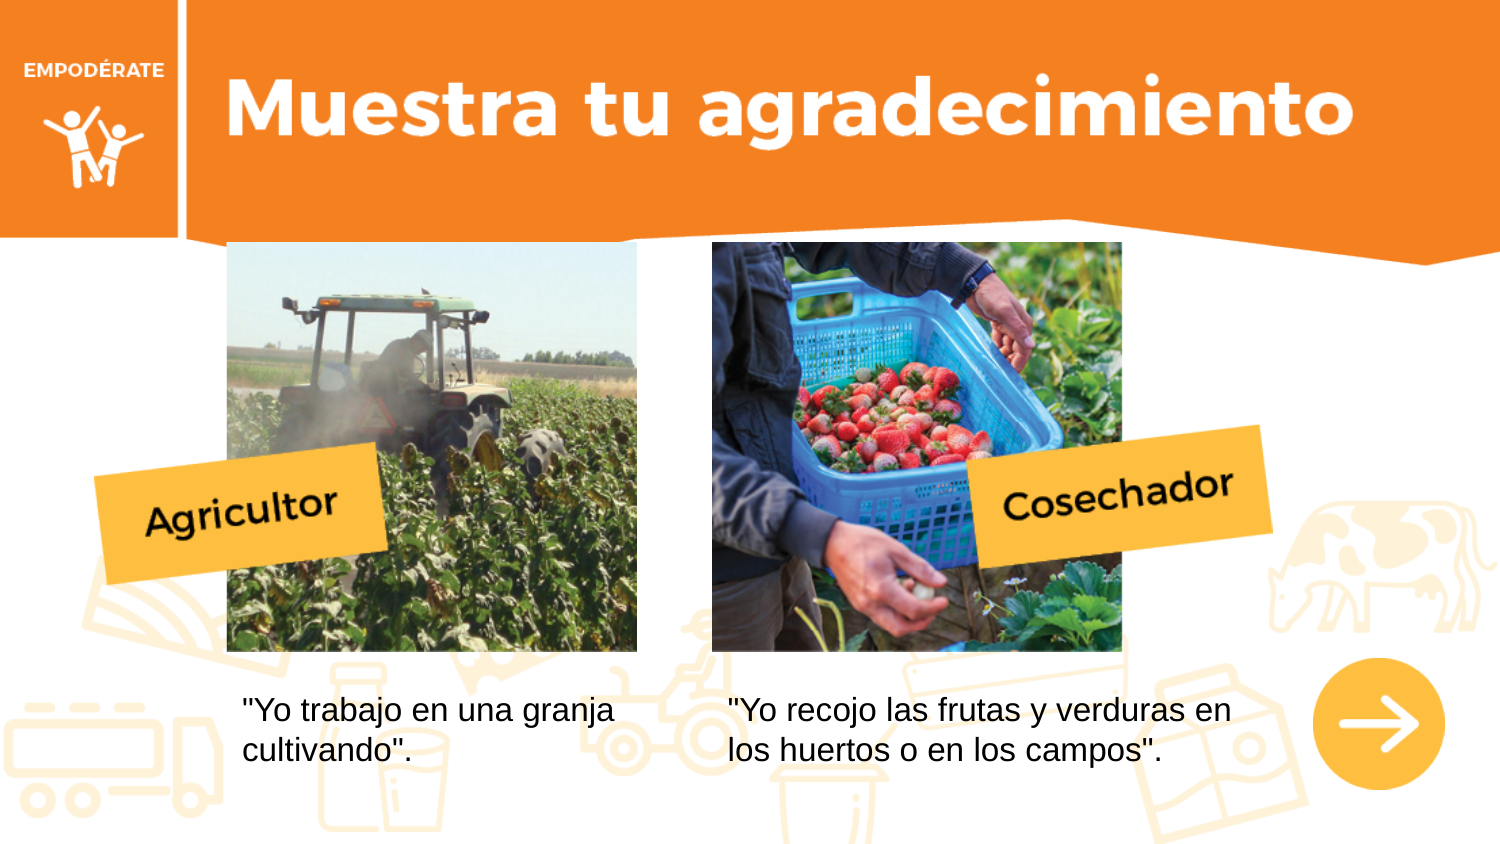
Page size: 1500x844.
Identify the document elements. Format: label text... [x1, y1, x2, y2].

list "Yo recojo las frutas y verduras en los huertos o en los campos". [712, 672, 1255, 769]
picture [0, 0, 1500, 844]
list "Yo trabajo en una granja cultivando". [227, 672, 637, 769]
